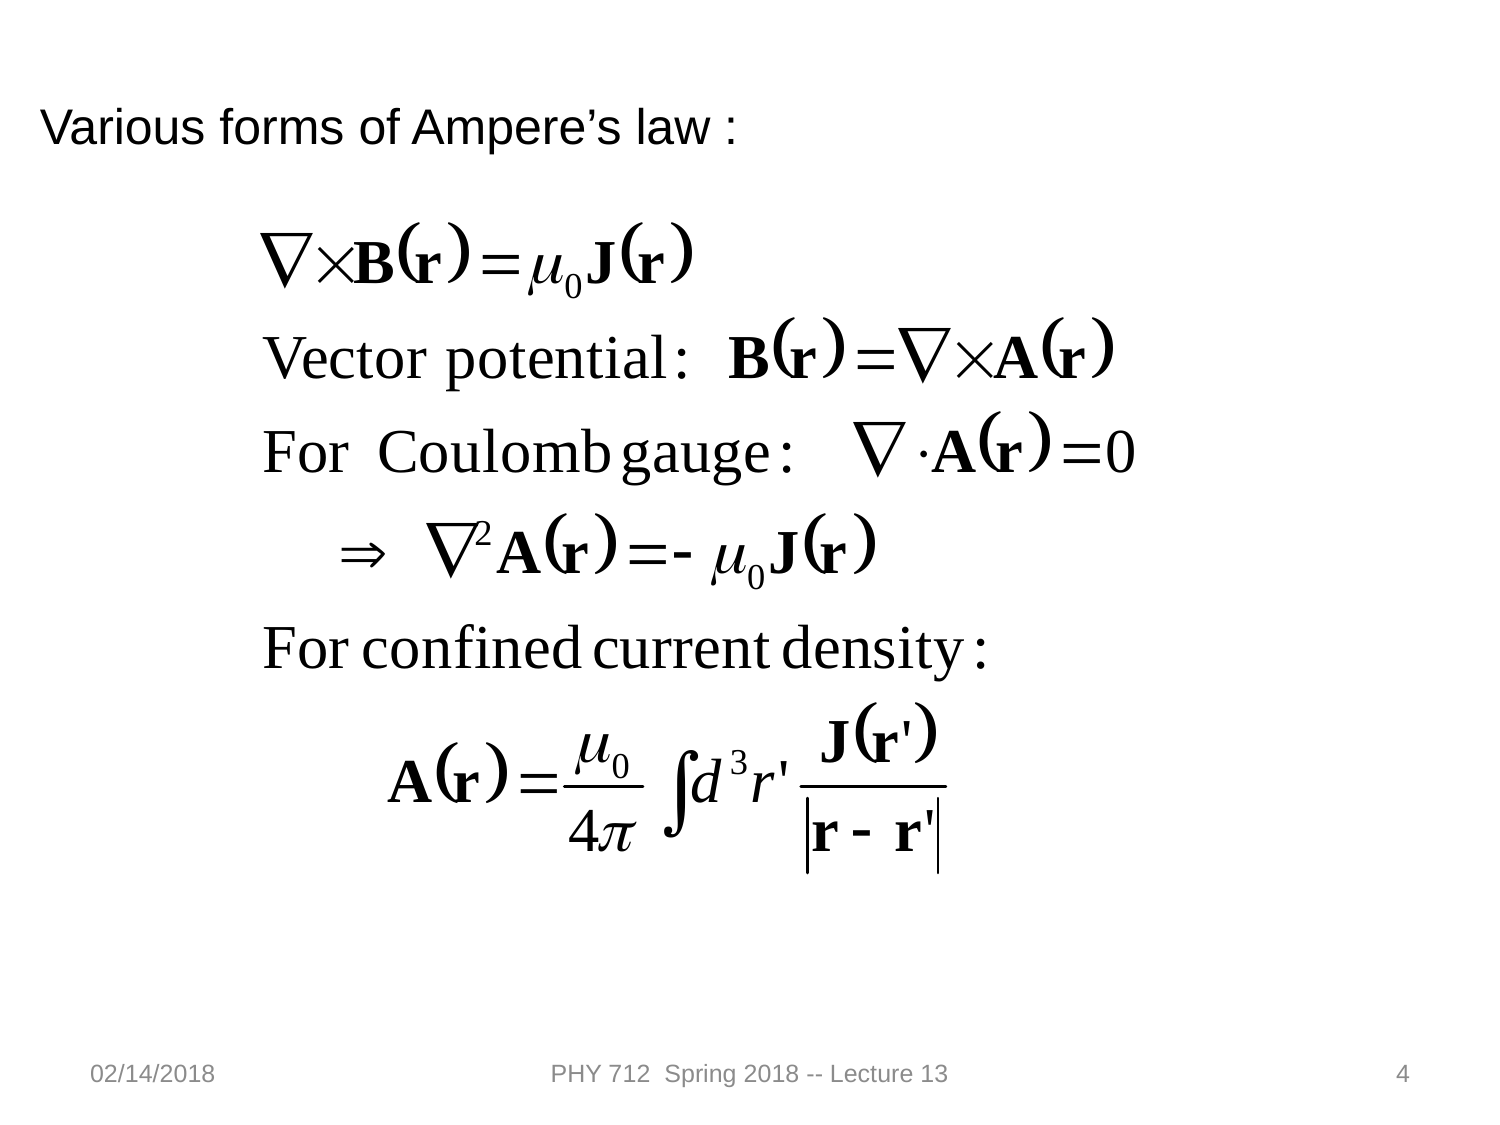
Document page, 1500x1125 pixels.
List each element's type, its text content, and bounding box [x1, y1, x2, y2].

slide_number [75, 1042, 425, 1103]
slide_number 4 [1074, 1042, 1425, 1103]
footer PHY 712 Spring 2018 -- Lecture 13 [512, 1042, 988, 1103]
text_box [252, 220, 1274, 888]
text_box Various forms of Ampere’s law : [24, 87, 1428, 163]
